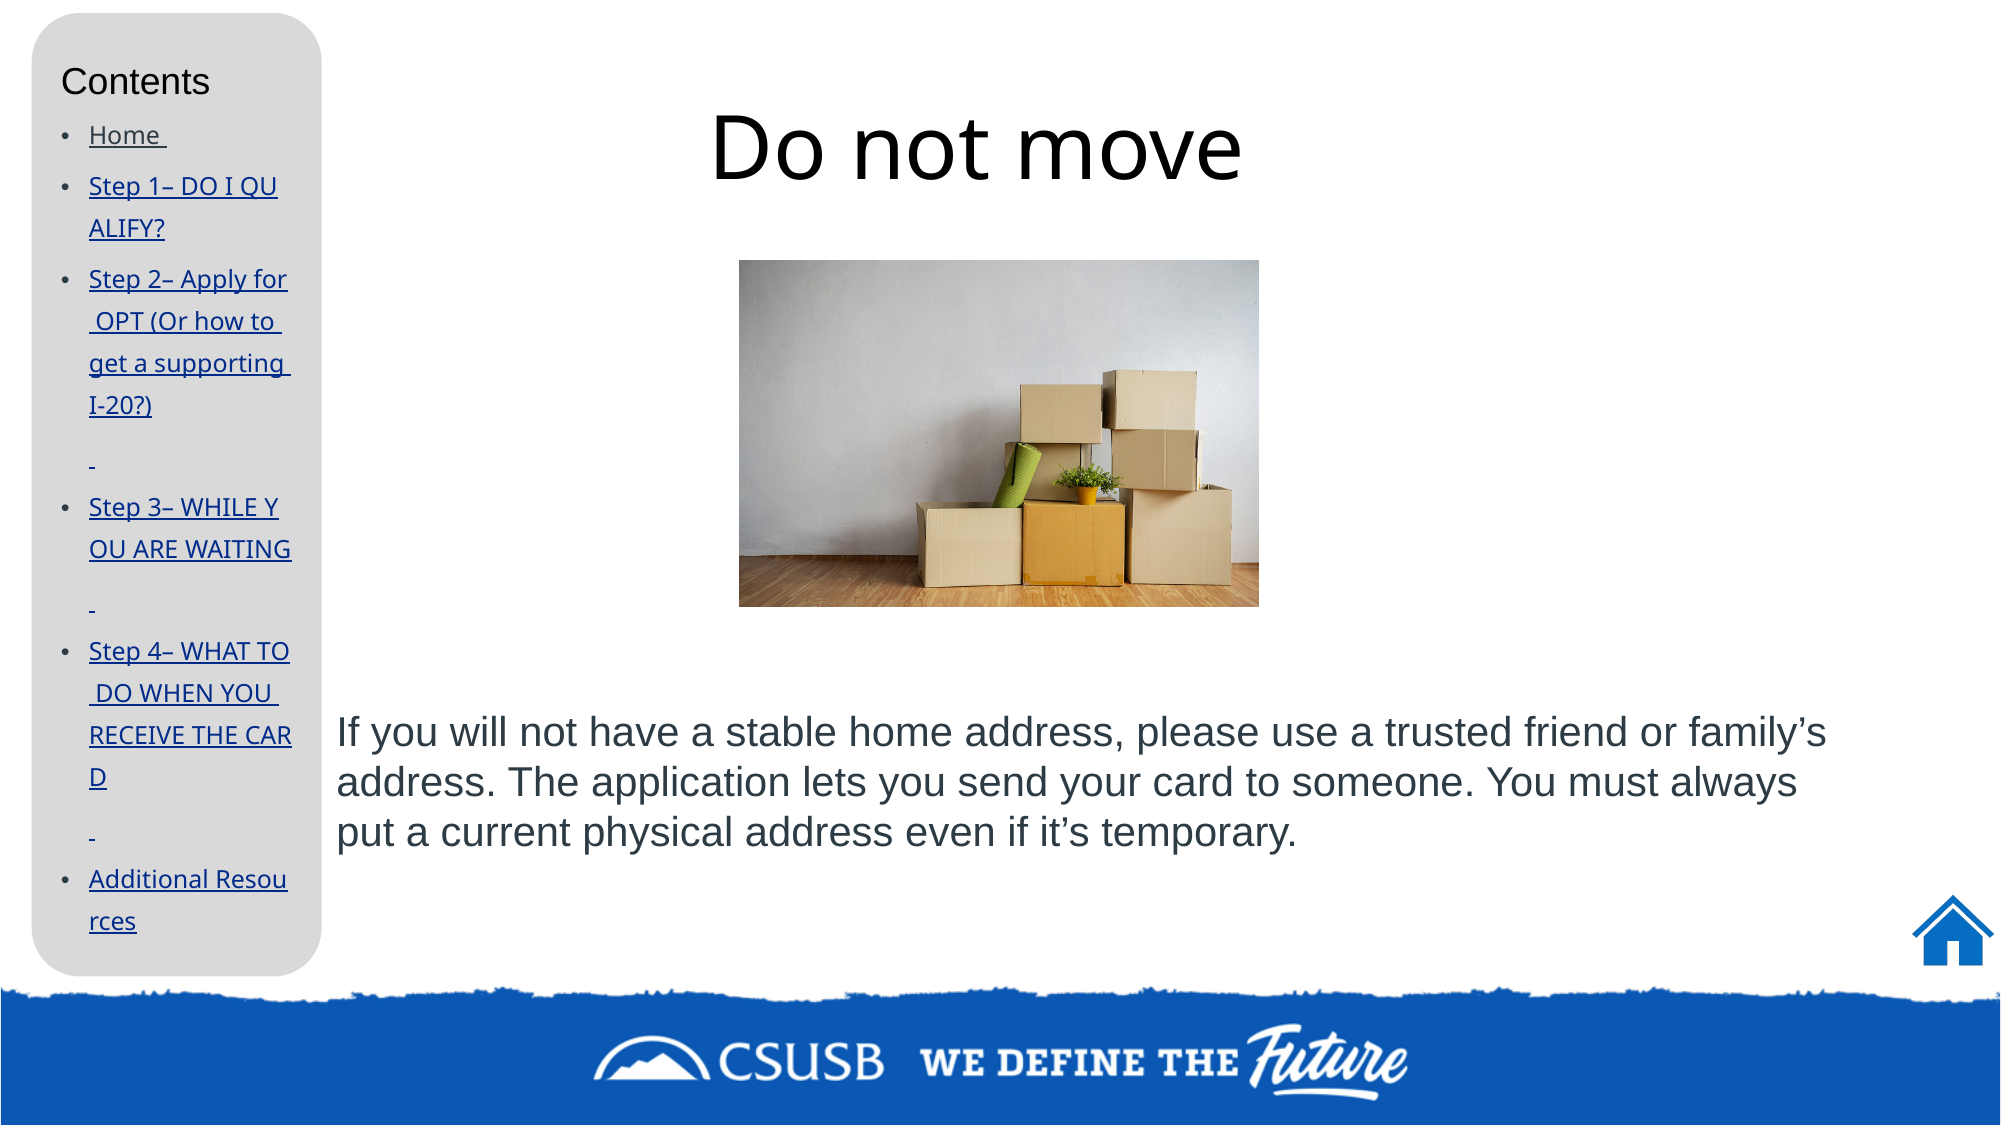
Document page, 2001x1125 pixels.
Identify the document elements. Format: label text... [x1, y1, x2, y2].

text_box If you will not have a stable home address, please use a trusted friend or family’s address. The application lets you send your card to someone. You must always put a current physical address even if it’s temporary. [322, 446, 1850, 863]
picture [0, 882, 2001, 1125]
picture [739, 260, 1259, 607]
text_box Contents Home Step 1– DO I QUALIFY? Step 2– Apply for OPT (Or how to get a supporting I-20?) Step 3– WHILE YOU ARE WAITING Step 4– WHAT TO DO WHEN YOU RECEIVE THE CARD Additional Resources [31, 12, 322, 977]
title Do not move [321, 49, 1851, 238]
